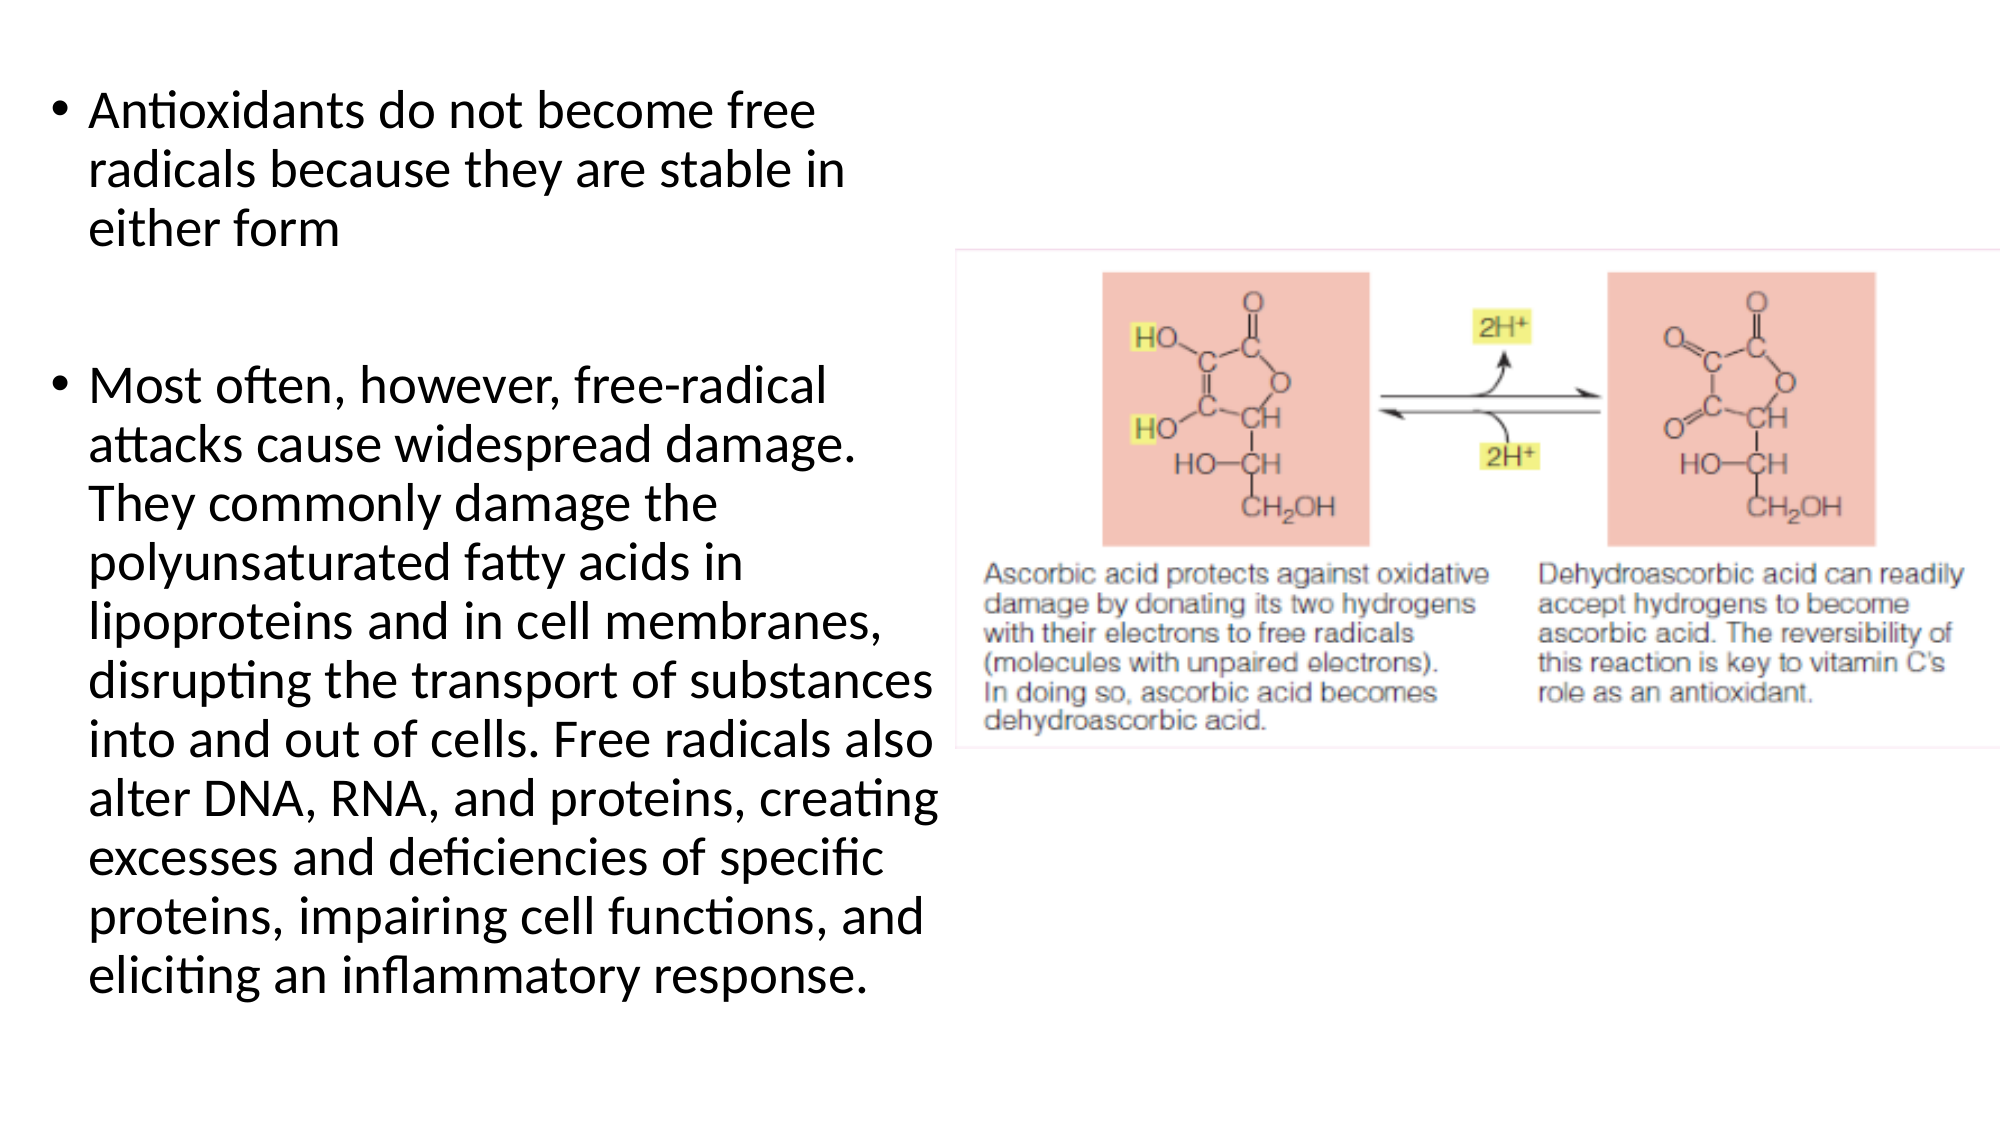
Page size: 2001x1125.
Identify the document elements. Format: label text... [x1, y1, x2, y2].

picture [955, 248, 2000, 749]
list Antioxidants do not become free radicals because they are stable in either form Most often, however, free-radical attacks cause widespread damage. They commonly damage the polyunsaturated fatty acids in lipoproteins and in cell membranes, disrupting the transport of substances into and out of cells. Free radicals also alter DNA, RNA, and proteins, creating excesses and deficiencies of specific proteins, impairing cell functions, and eliciting an inflammatory response. [35, 73, 956, 1019]
